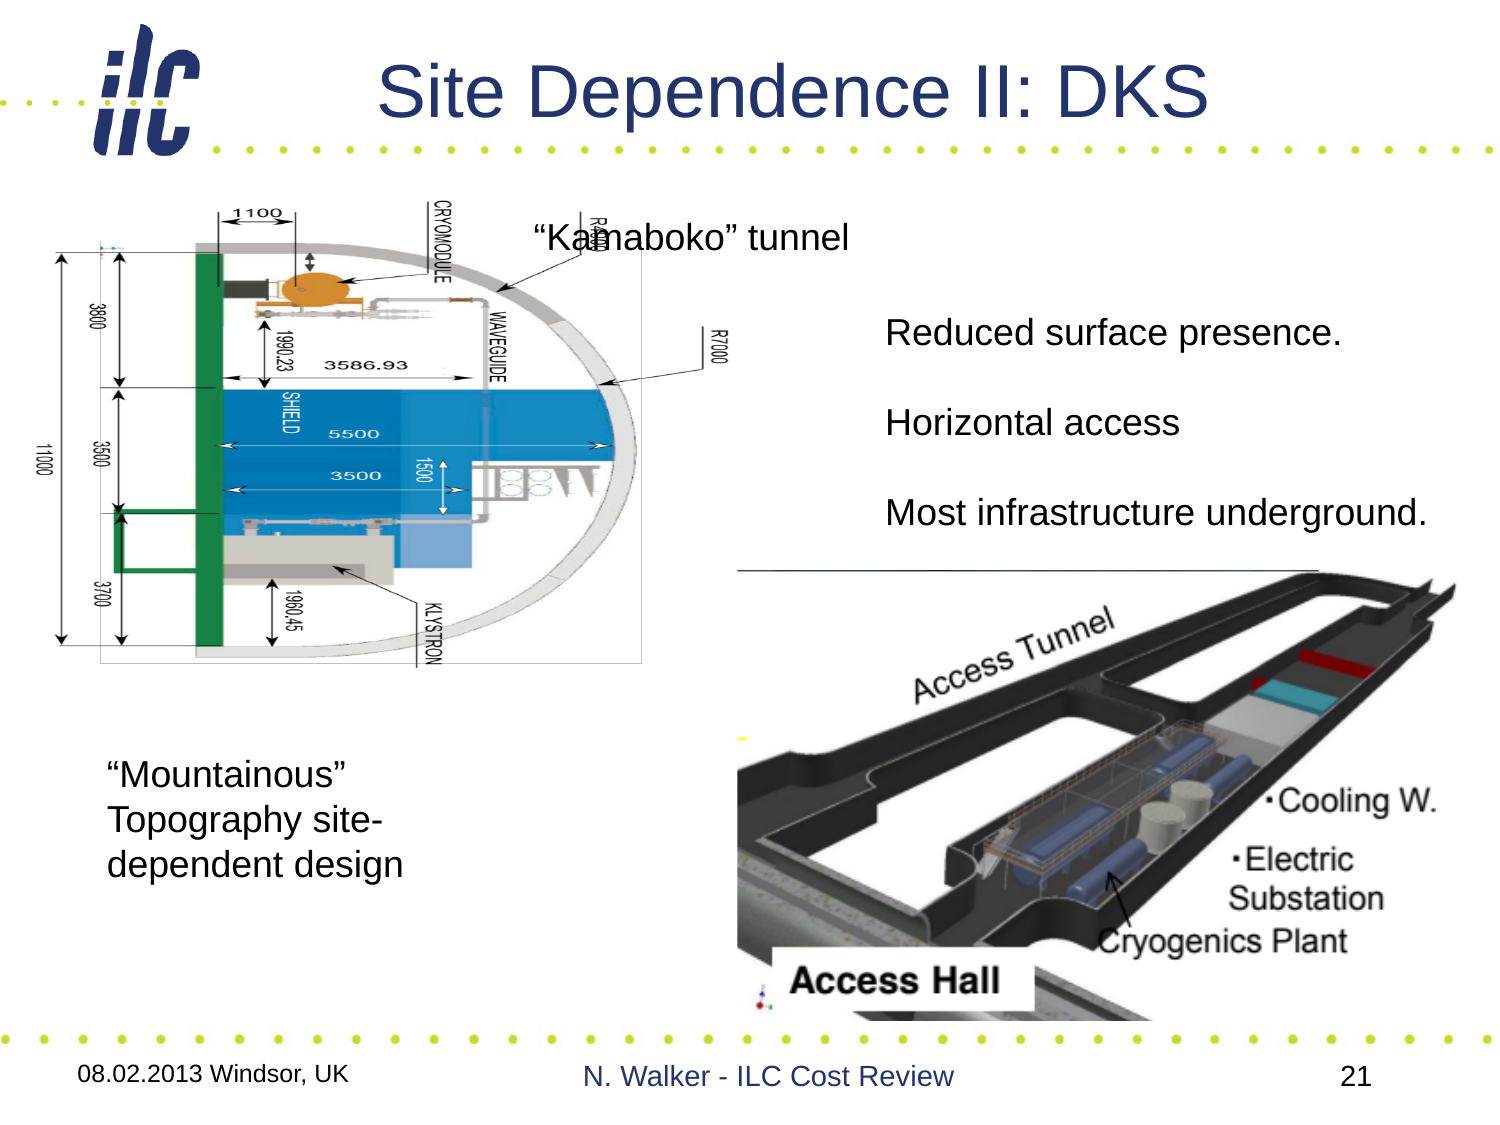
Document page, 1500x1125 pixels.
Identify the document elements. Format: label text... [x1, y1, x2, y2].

picture [1376, 137, 1500, 163]
text_box Reduced surface presence. Horizontal access Most infrastructure underground. [870, 300, 1444, 541]
picture [0, 24, 655, 817]
picture [0, 1024, 1500, 1055]
slide_number 21 [1074, 1049, 1388, 1125]
picture [737, 570, 1458, 1021]
title Site Dependence II: DKS [212, 12, 1376, 163]
text_box “Mountainous” Topography site-dependent design [92, 742, 556, 893]
text_box “Kamaboko” tunnel [659, 205, 865, 266]
footer N. Walker - ILC Cost Review [462, 1049, 1074, 1125]
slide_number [62, 1049, 462, 1125]
